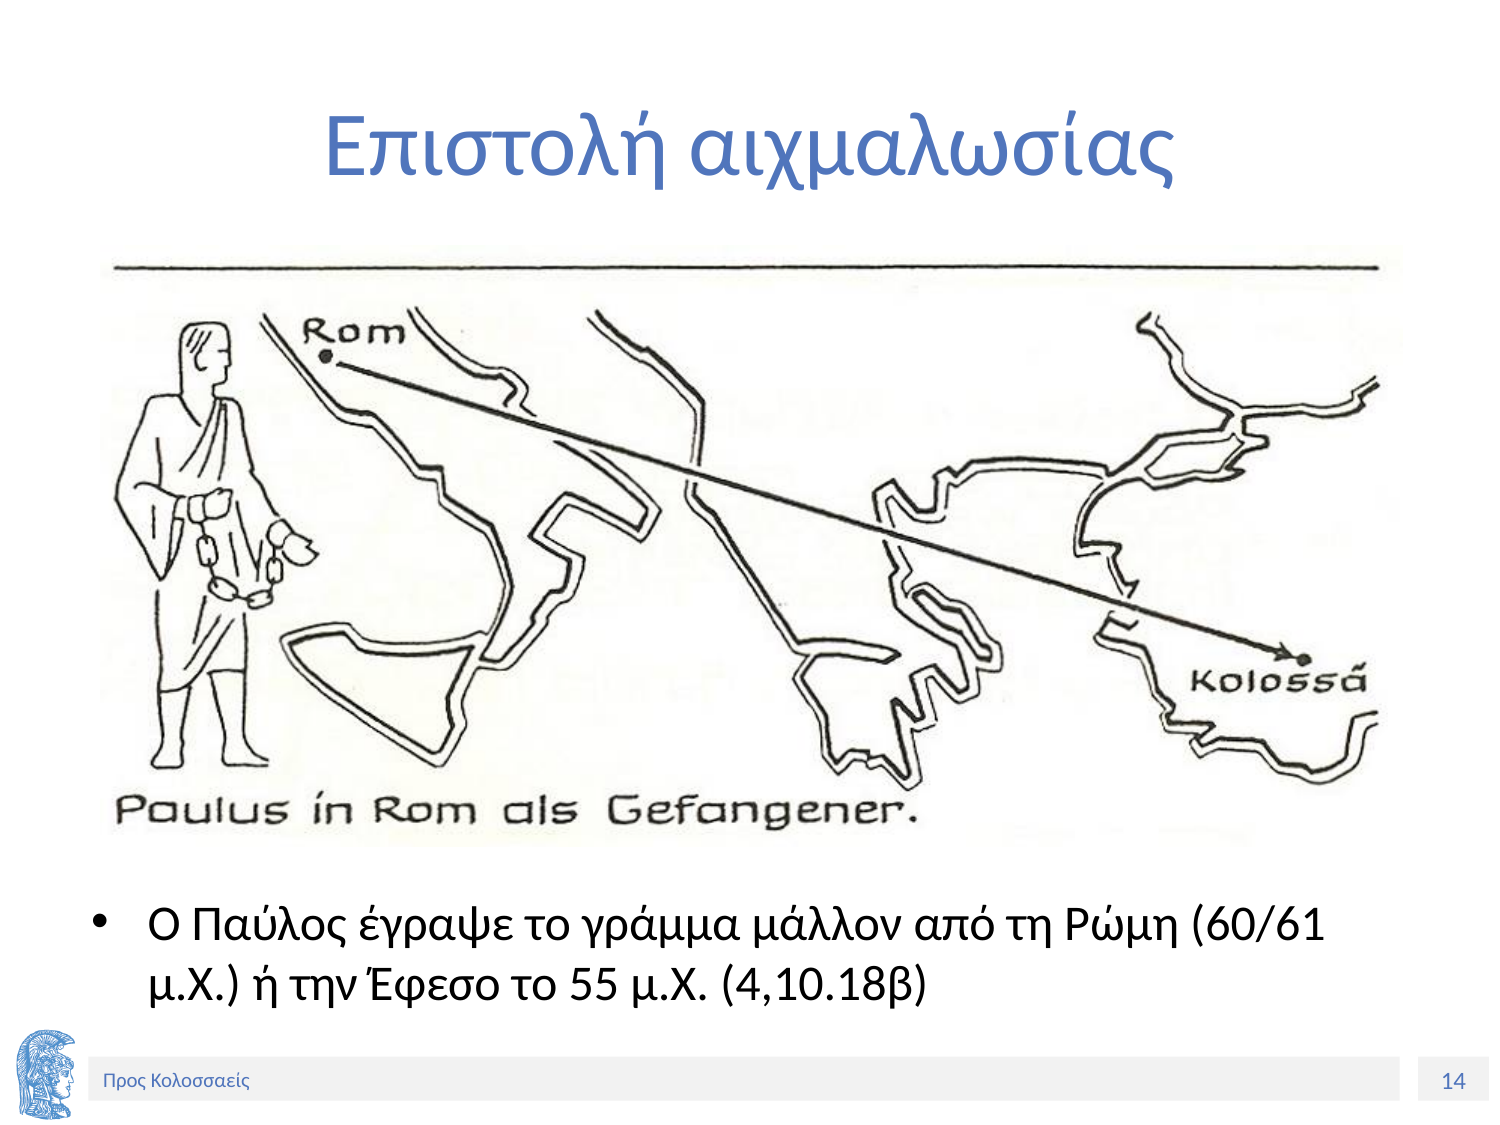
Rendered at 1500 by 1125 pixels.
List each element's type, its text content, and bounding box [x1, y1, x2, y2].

picture [100, 244, 1404, 847]
picture [9, 1026, 81, 1120]
list Ο Παύλος έγραψε το γράμμα μάλλον από τη Ρώμη (60/61 μ.Χ.) ή την Έφεσο το 55 μ.Χ. (4,10.18β) [76, 883, 1427, 1059]
title Επιστολή αιχμαλωσίας [75, 45, 1425, 233]
